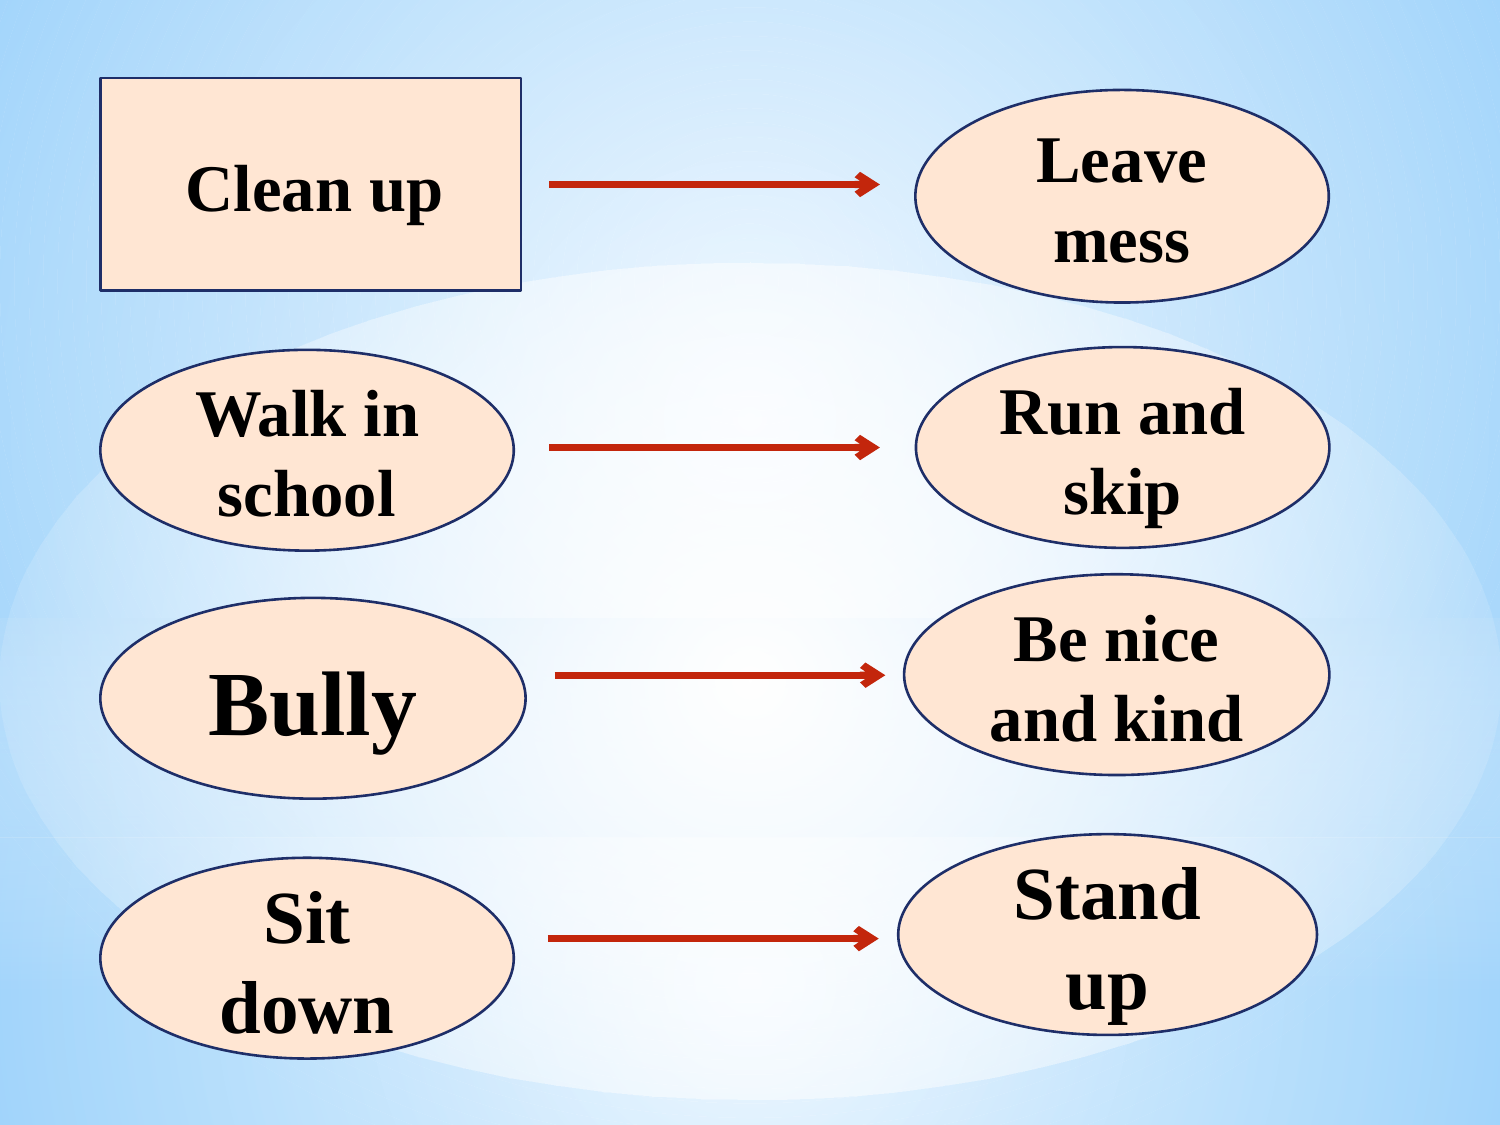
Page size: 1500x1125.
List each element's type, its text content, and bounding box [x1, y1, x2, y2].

list Clean up [99, 77, 522, 292]
text_box Leave mess [914, 88, 1331, 304]
text_box Bully [99, 596, 527, 800]
text_box Stand up [896, 832, 1319, 1037]
text_box Run and skip [914, 345, 1331, 550]
text_box Walk in school [99, 348, 516, 552]
text_box Be nice and kind [902, 572, 1331, 777]
text_box Sit down [99, 856, 516, 1060]
